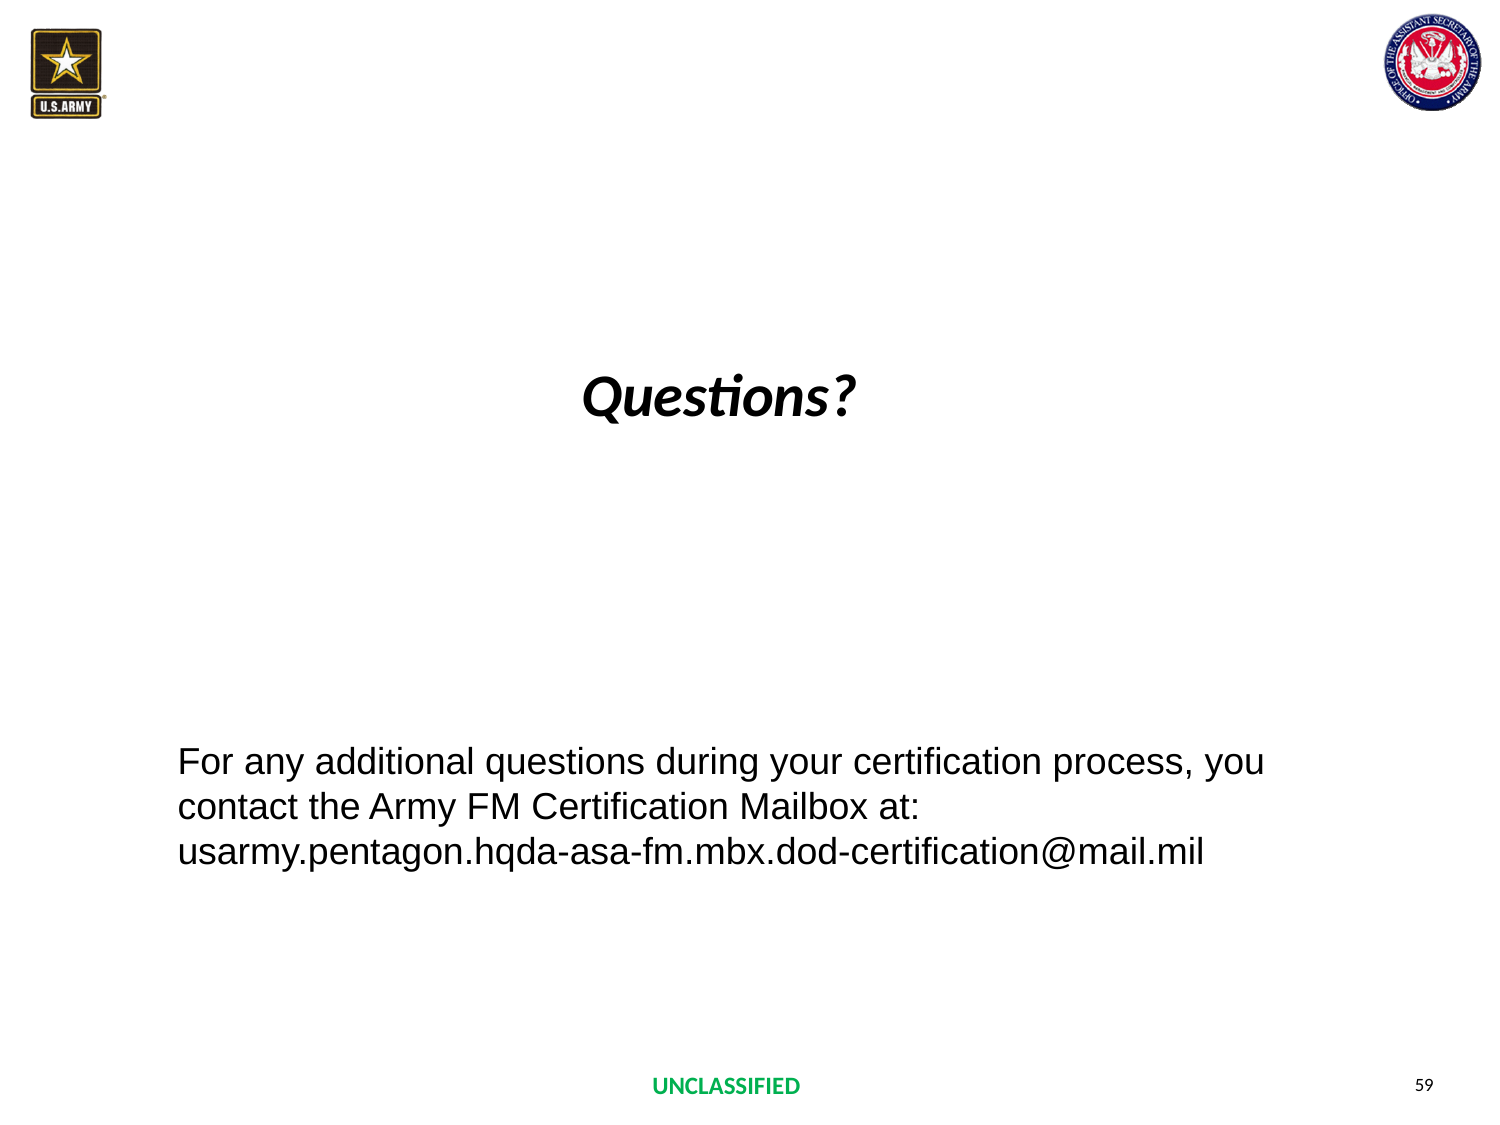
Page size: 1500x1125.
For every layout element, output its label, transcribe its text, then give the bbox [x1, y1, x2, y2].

slide_number 59 [1400, 1065, 1500, 1125]
title For any additional questions during your certification process, you contact the Army FM Certification Mailbox at: usarmy.pentagon.hqda-asa-fm.mbx.dod-certification@mail.mil [162, 299, 1388, 950]
text_box Questions? [566, 276, 1204, 437]
picture [24, 22, 113, 125]
picture [1382, 12, 1484, 113]
